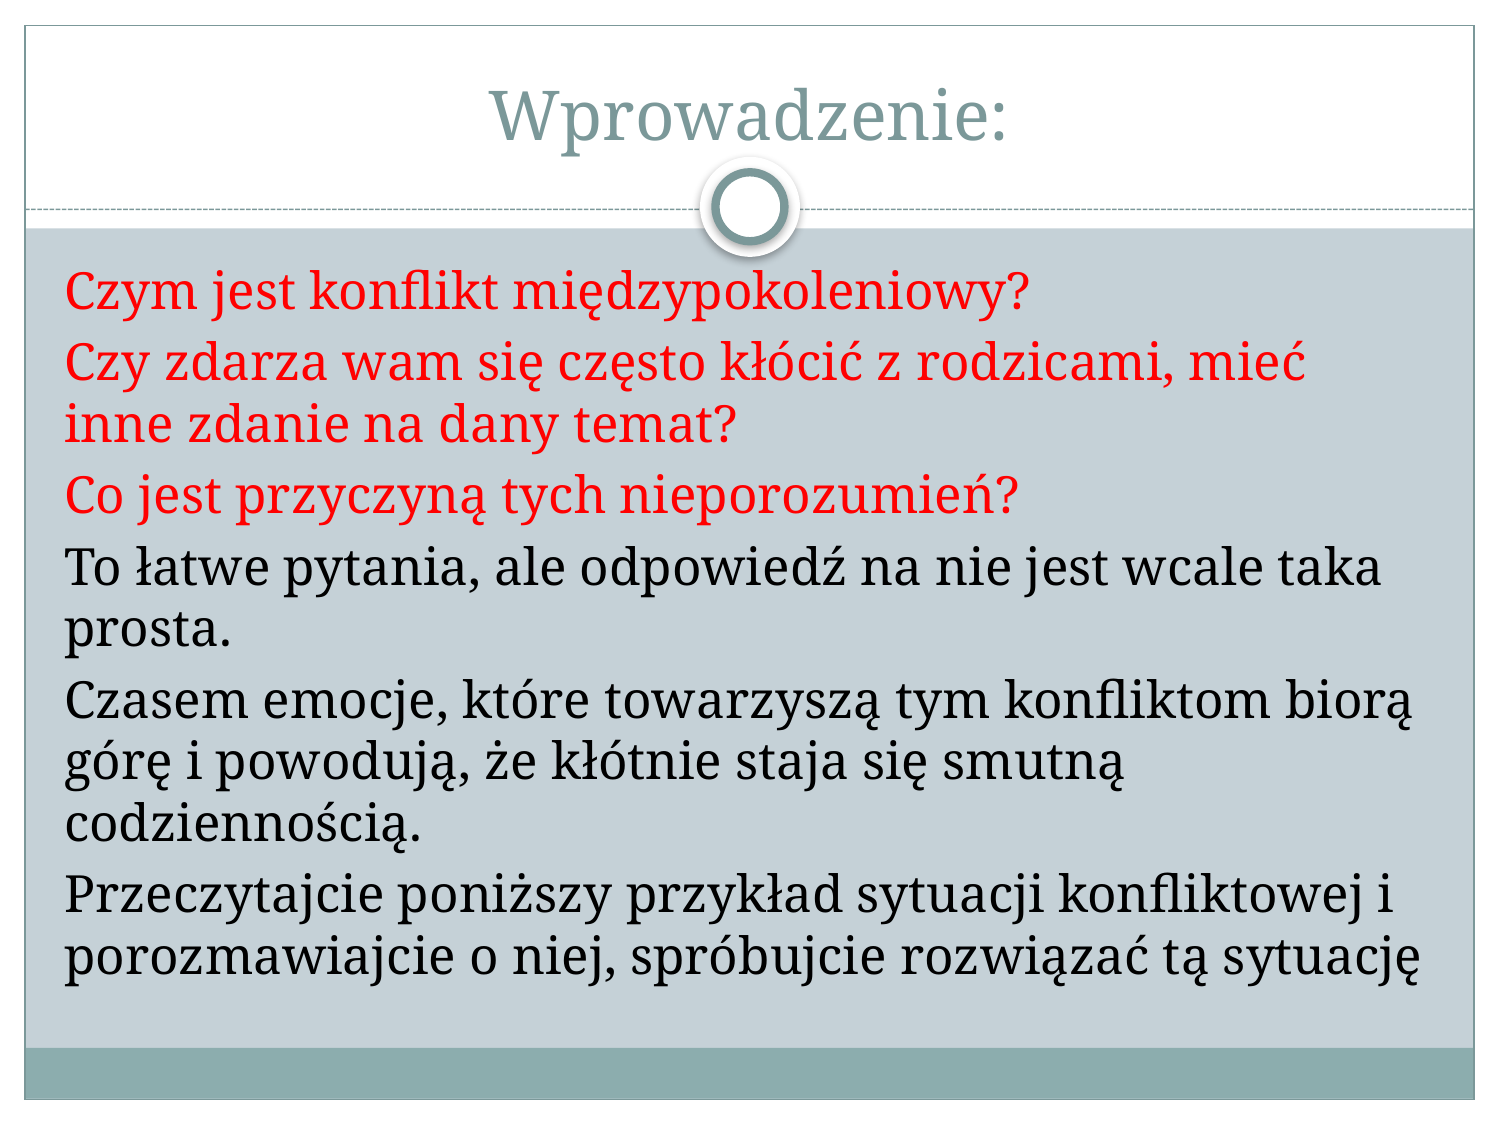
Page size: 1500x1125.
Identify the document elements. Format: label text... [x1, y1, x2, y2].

title Wprowadzenie: [49, 37, 1450, 162]
list Czym jest konflikt międzypokoleniowy? Czy zdarza wam się często kłócić z rodzicami, mieć inne zdanie na dany temat? Co jest przyczyną tych nieporozumień? To łatwe pytania, ale odpowiedź na nie jest wcale taka prosta. Czasem emocje, które towarzyszą tym konfliktom biorą górę i powodują, że kłótnie staja się smutną codziennością. Przeczytajcie poniższy przykład sytuacji konfliktowej i porozmawiajcie o niej, spróbujcie rozwiązać tą sytuację [49, 250, 1445, 1001]
